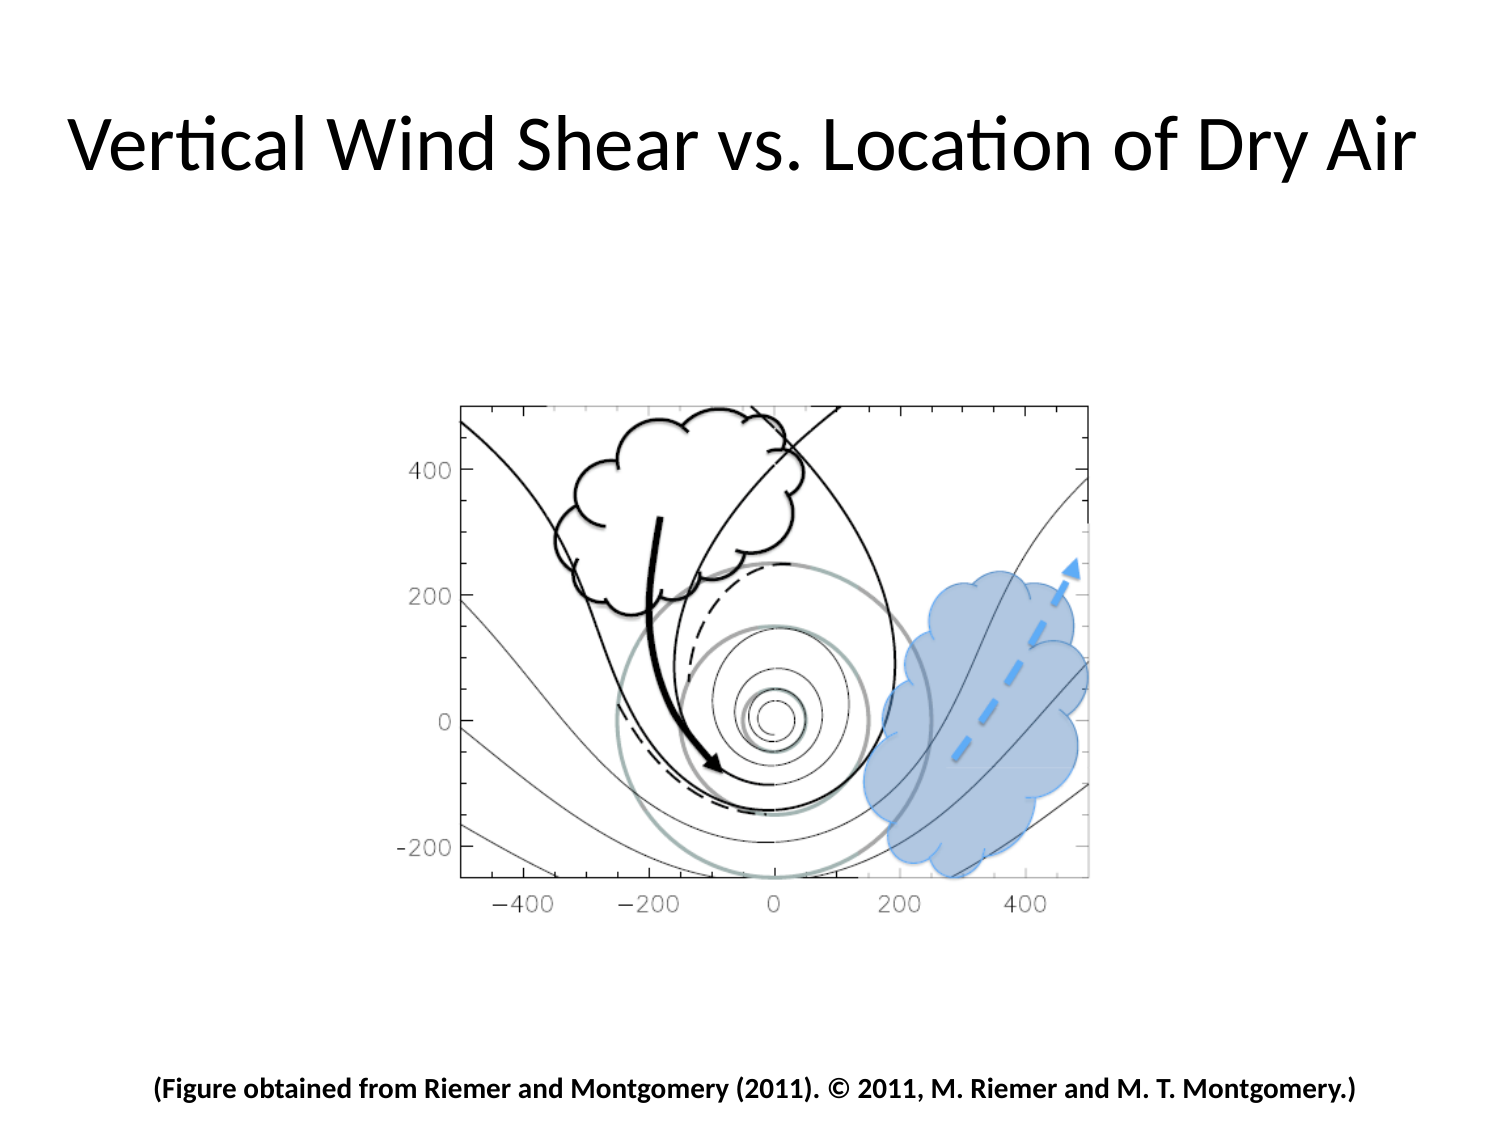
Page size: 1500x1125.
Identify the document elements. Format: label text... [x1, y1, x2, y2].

text_box (Figure obtained from Riemer and Montgomery (2011). © 2011, M. Riemer and M. T. Montgomery.) [138, 1062, 1373, 1113]
title Vertical Wind Shear vs. Location of Dry Air [50, 45, 1438, 233]
picture [396, 377, 1115, 923]
